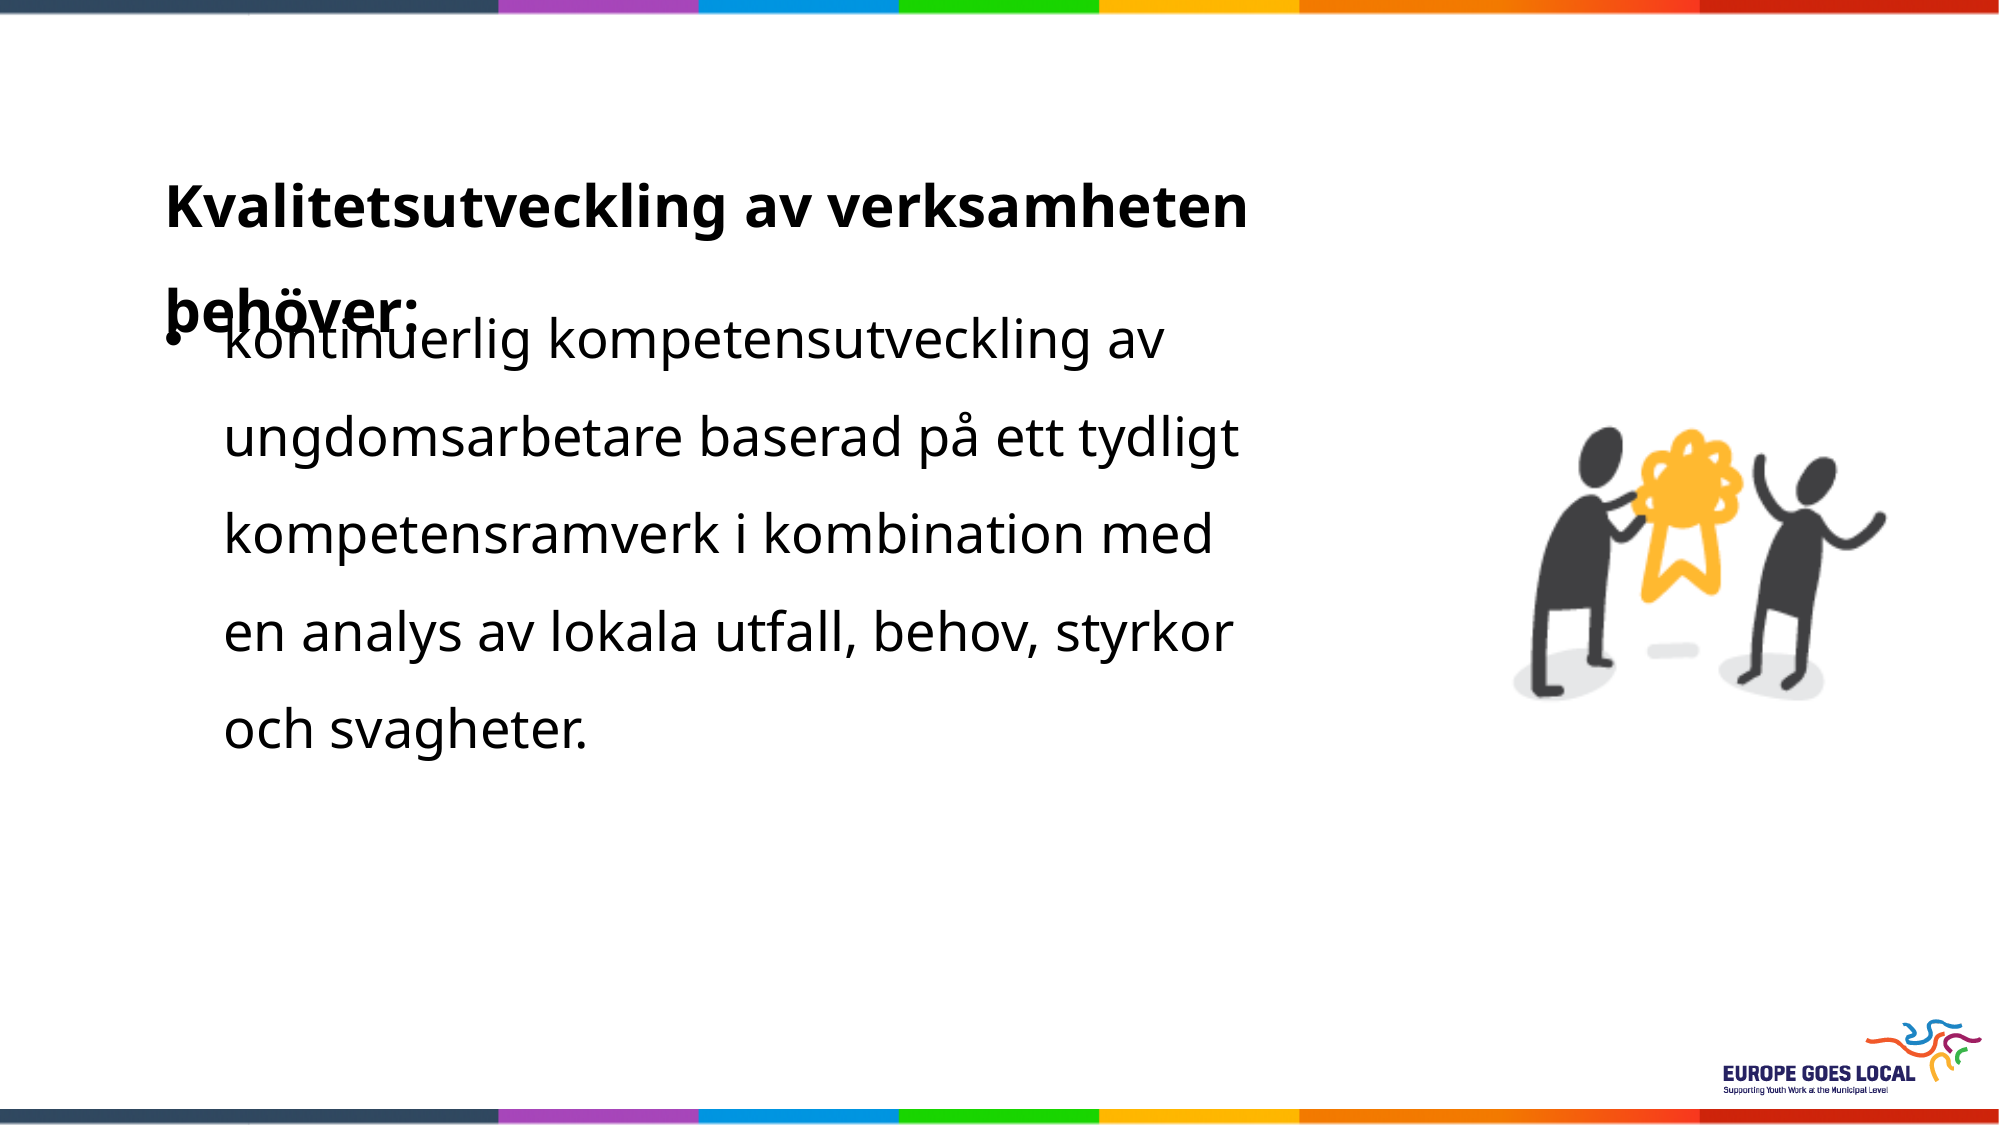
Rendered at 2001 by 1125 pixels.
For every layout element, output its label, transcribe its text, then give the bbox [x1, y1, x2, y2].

picture [0, 0, 1999, 16]
picture [0, 1002, 1999, 1125]
text_box Kvalitetsutveckling av verksamheten behöver: [149, 126, 1480, 352]
picture [1479, 376, 1928, 749]
text_box kontinuerlig kompetensutveckling av ungdomsarbetare baserad på ett tydligt kompetensramverk i kombination med en analys av lokala utfall, behov, styrkor och svagheter. [149, 264, 1272, 767]
